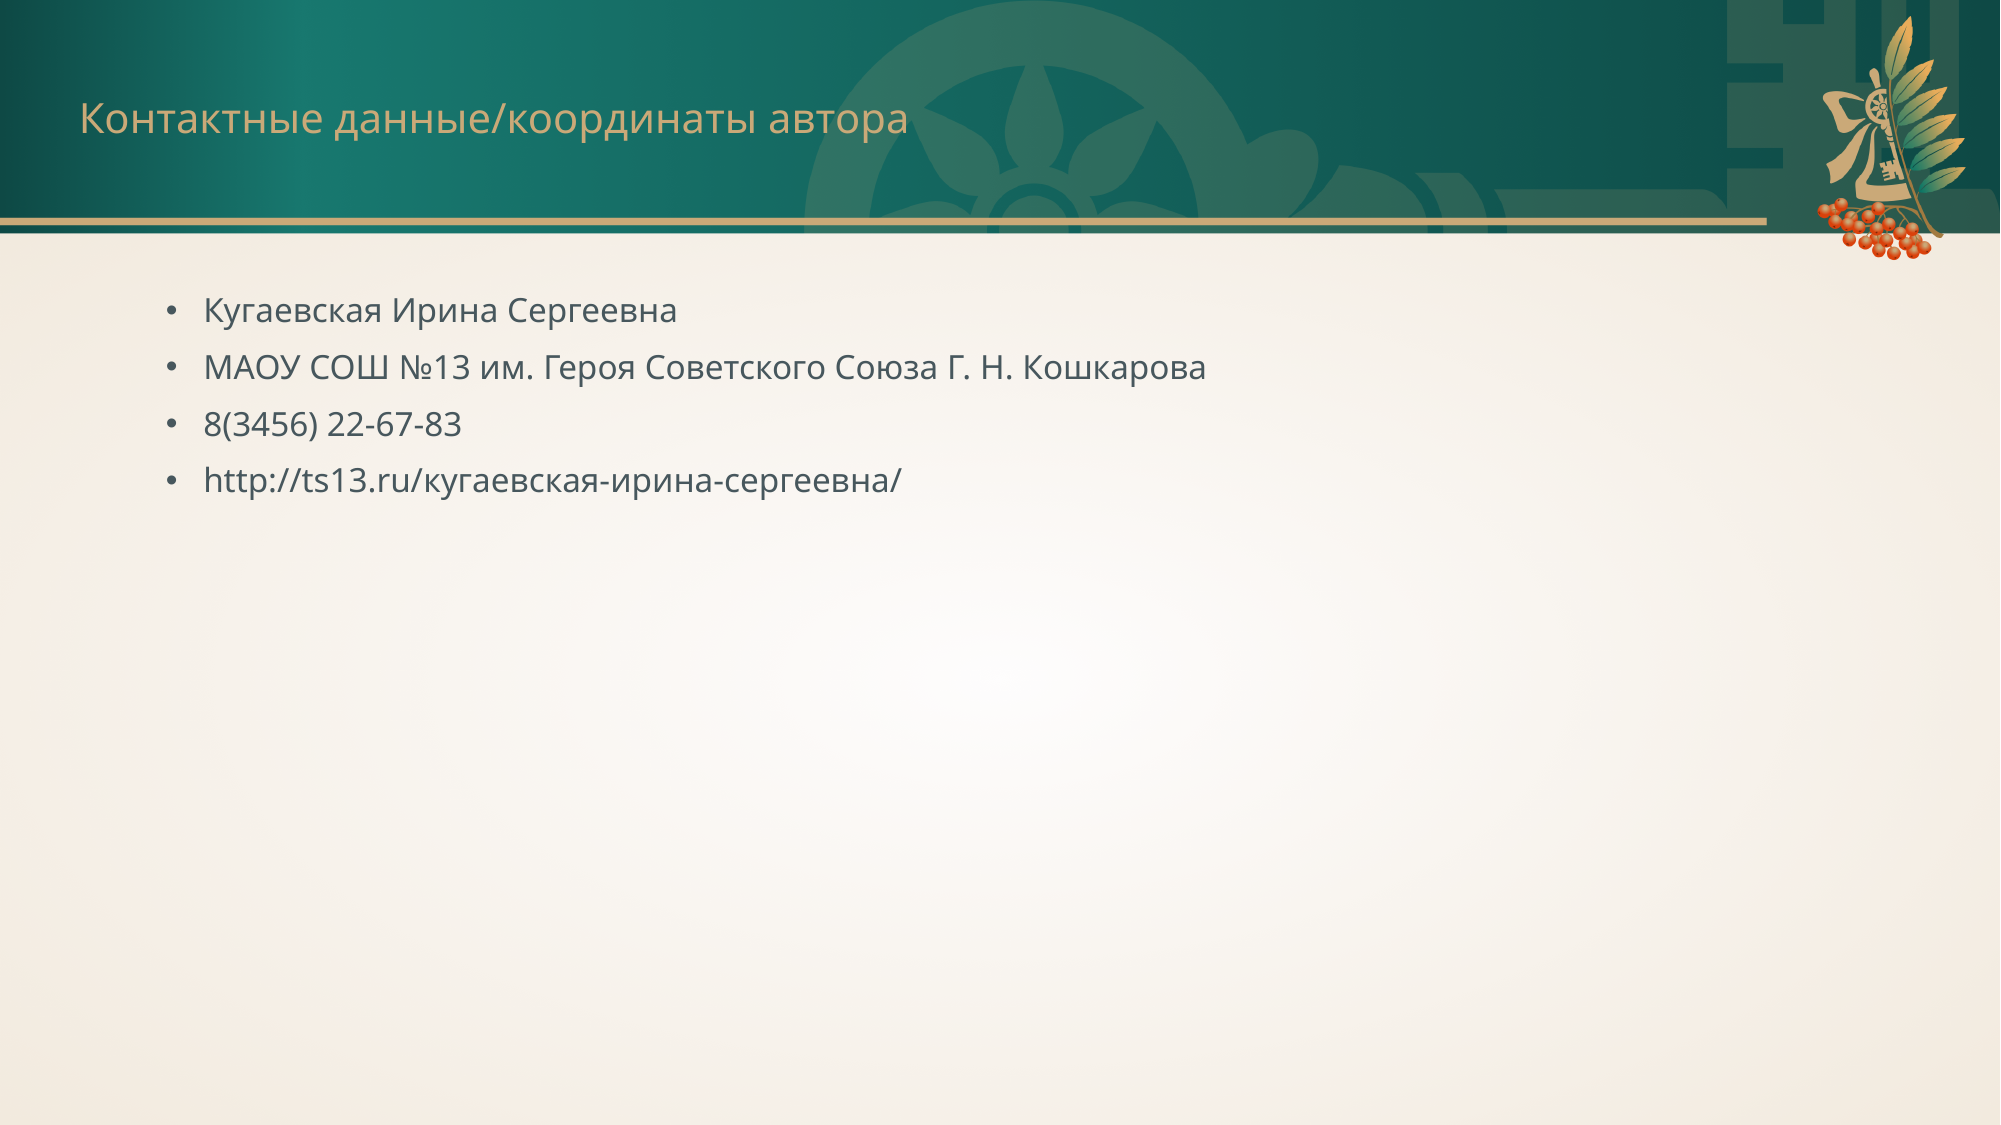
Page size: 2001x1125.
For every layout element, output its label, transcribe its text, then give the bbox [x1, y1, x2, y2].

title Контактные данные/координаты автора [63, 22, 1789, 221]
list Кугаевская Ирина Сергеевна МАОУ СОШ №13 им. Героя Советского Союза Г. Н. Кошкарова 8(3456) 22-67-83 http://ts13.ru/кугаевская-ирина-сергеевна/ [150, 286, 1672, 684]
picture [0, 0, 2000, 1125]
